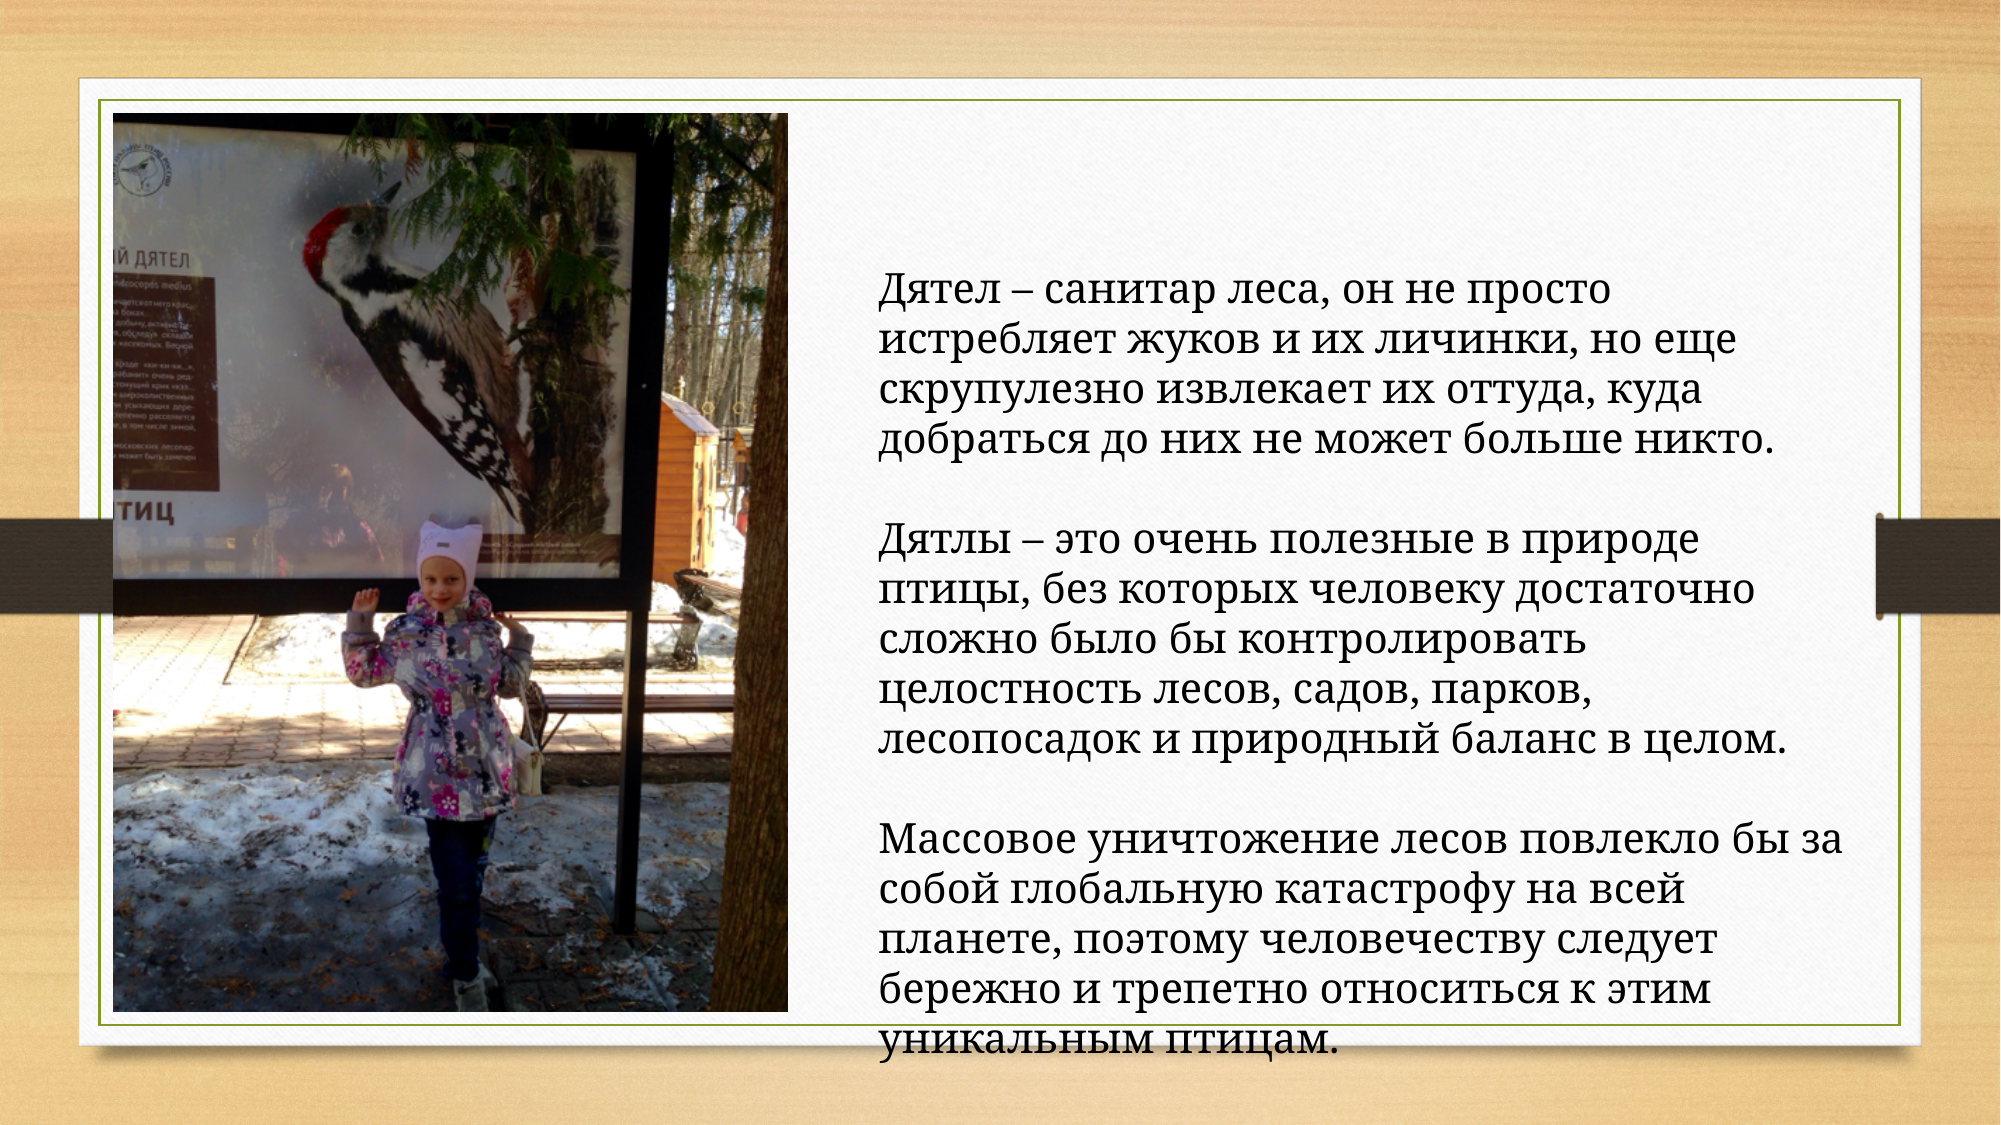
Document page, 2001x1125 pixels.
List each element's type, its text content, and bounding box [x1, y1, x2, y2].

text_box Дятел – санитар леса, он не просто истребляет жуков и их личинки, но еще скрупулезно извлекает их оттуда, куда добраться до них не может больше никто. Дятлы – это очень полезные в природе птицы, без которых человеку достаточно сложно было бы контролировать целостность лесов, садов, парков, лесопосадок и природный баланс в целом. Массовое уничтожение лесов повлекло бы за собой глобальную катастрофу на всей планете, поэтому человечеству следует бережно и трепетно относиться к этим уникальным птицам. [863, 254, 1864, 1070]
picture [0, 0, 2001, 1125]
